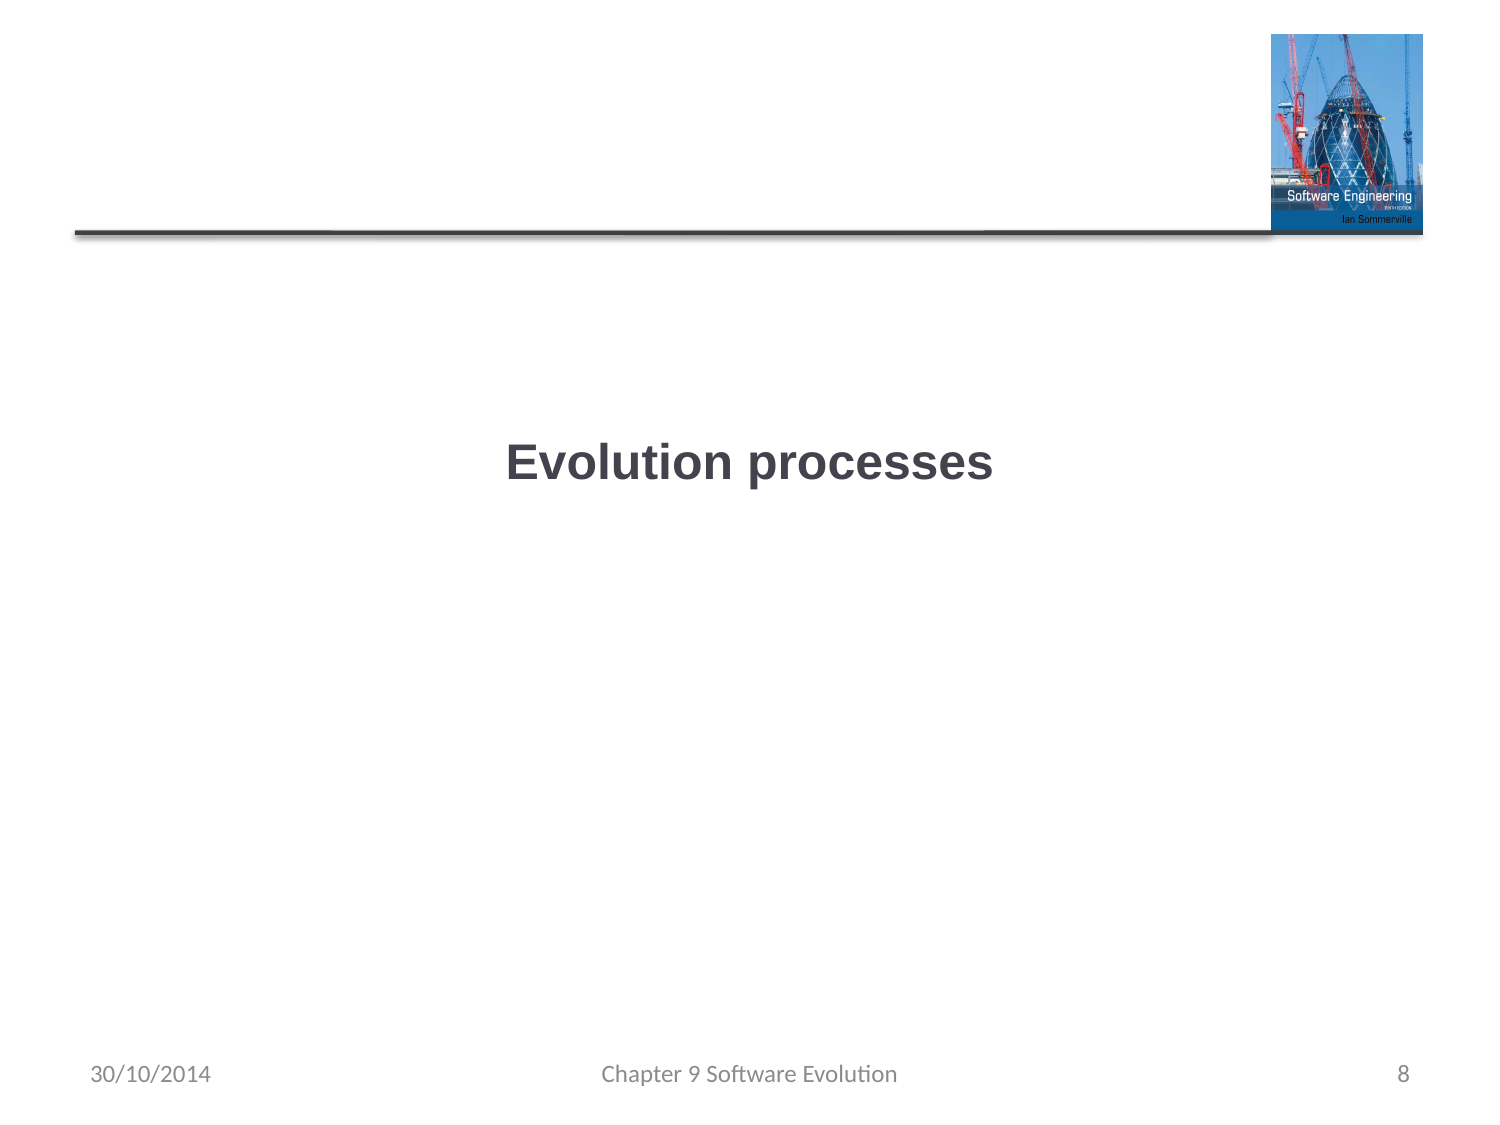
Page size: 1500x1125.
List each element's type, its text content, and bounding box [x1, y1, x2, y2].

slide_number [75, 1042, 425, 1103]
picture [1271, 34, 1423, 230]
footer Chapter 9 Software Evolution [512, 1042, 988, 1103]
title Evolution processes [74, 365, 1426, 554]
slide_number 8 [1074, 1042, 1425, 1103]
